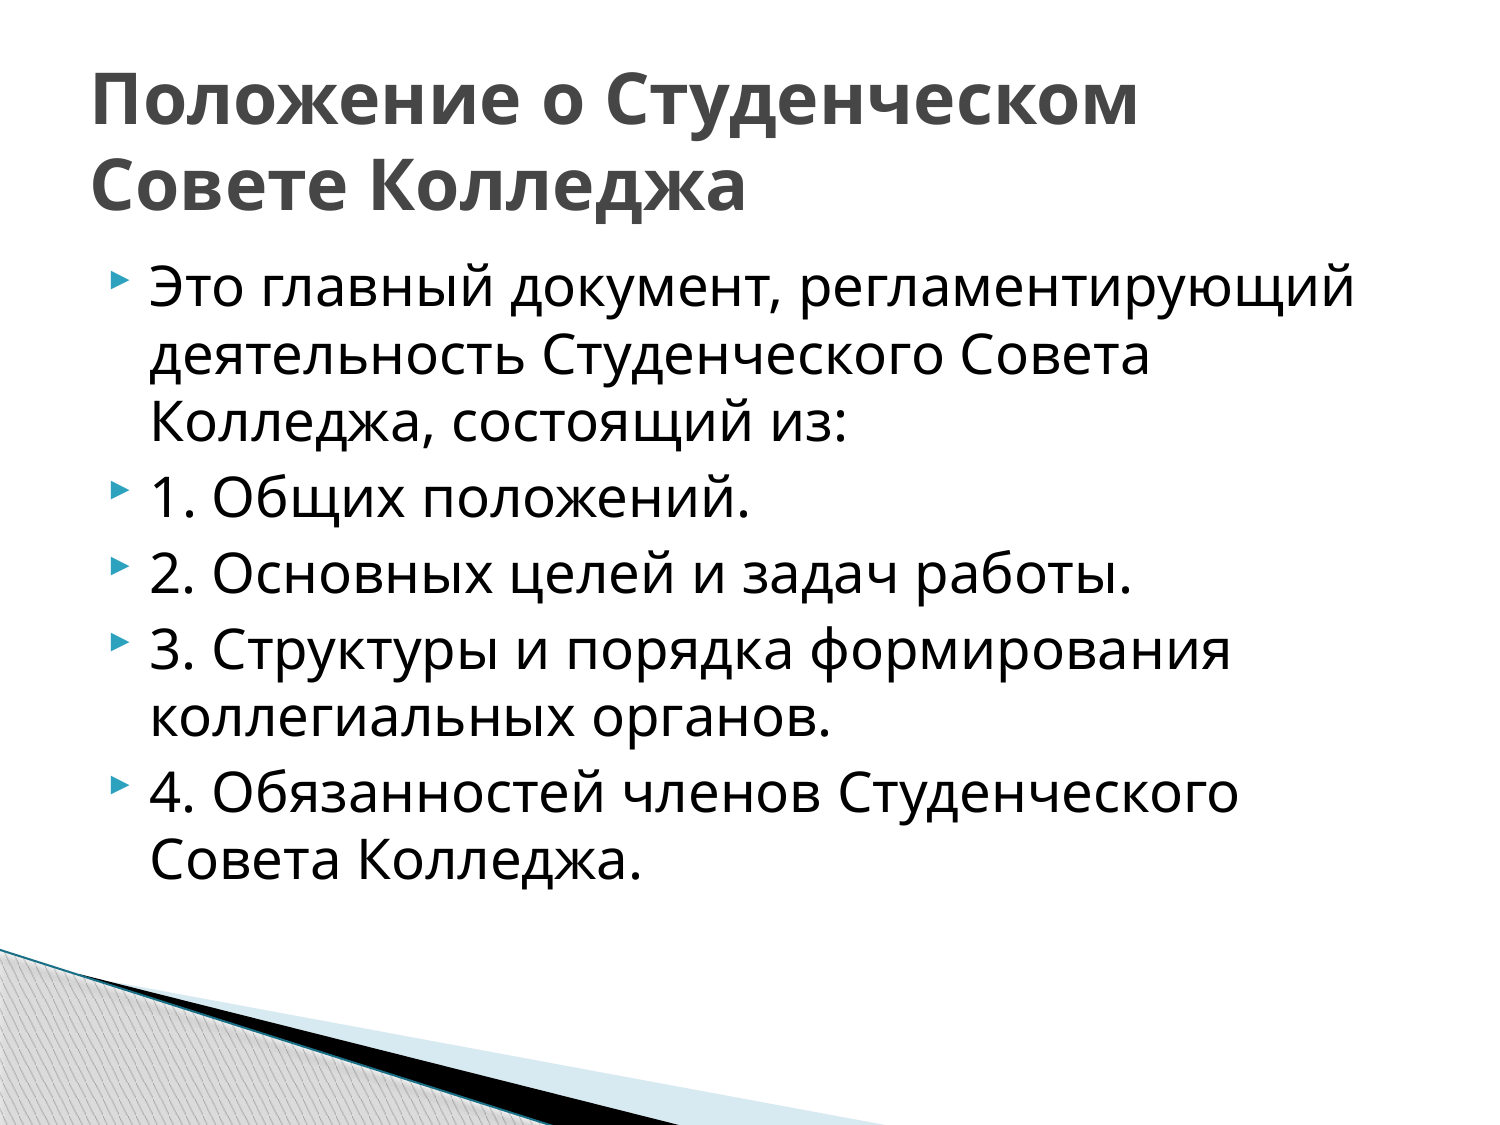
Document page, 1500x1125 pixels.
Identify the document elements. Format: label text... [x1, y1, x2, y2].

list Это главный документ, регламентирующий деятельность Студенческого Совета Колледжа, состоящий из: 1. Общих положений. 2. Основных целей и задач работы. 3. Структуры и порядка формирования коллегиальных органов. 4. Обязанностей членов Студенческого Совета Колледжа. [75, 243, 1425, 986]
title Положение о Студенческом Совете Колледжа [75, 45, 1425, 233]
